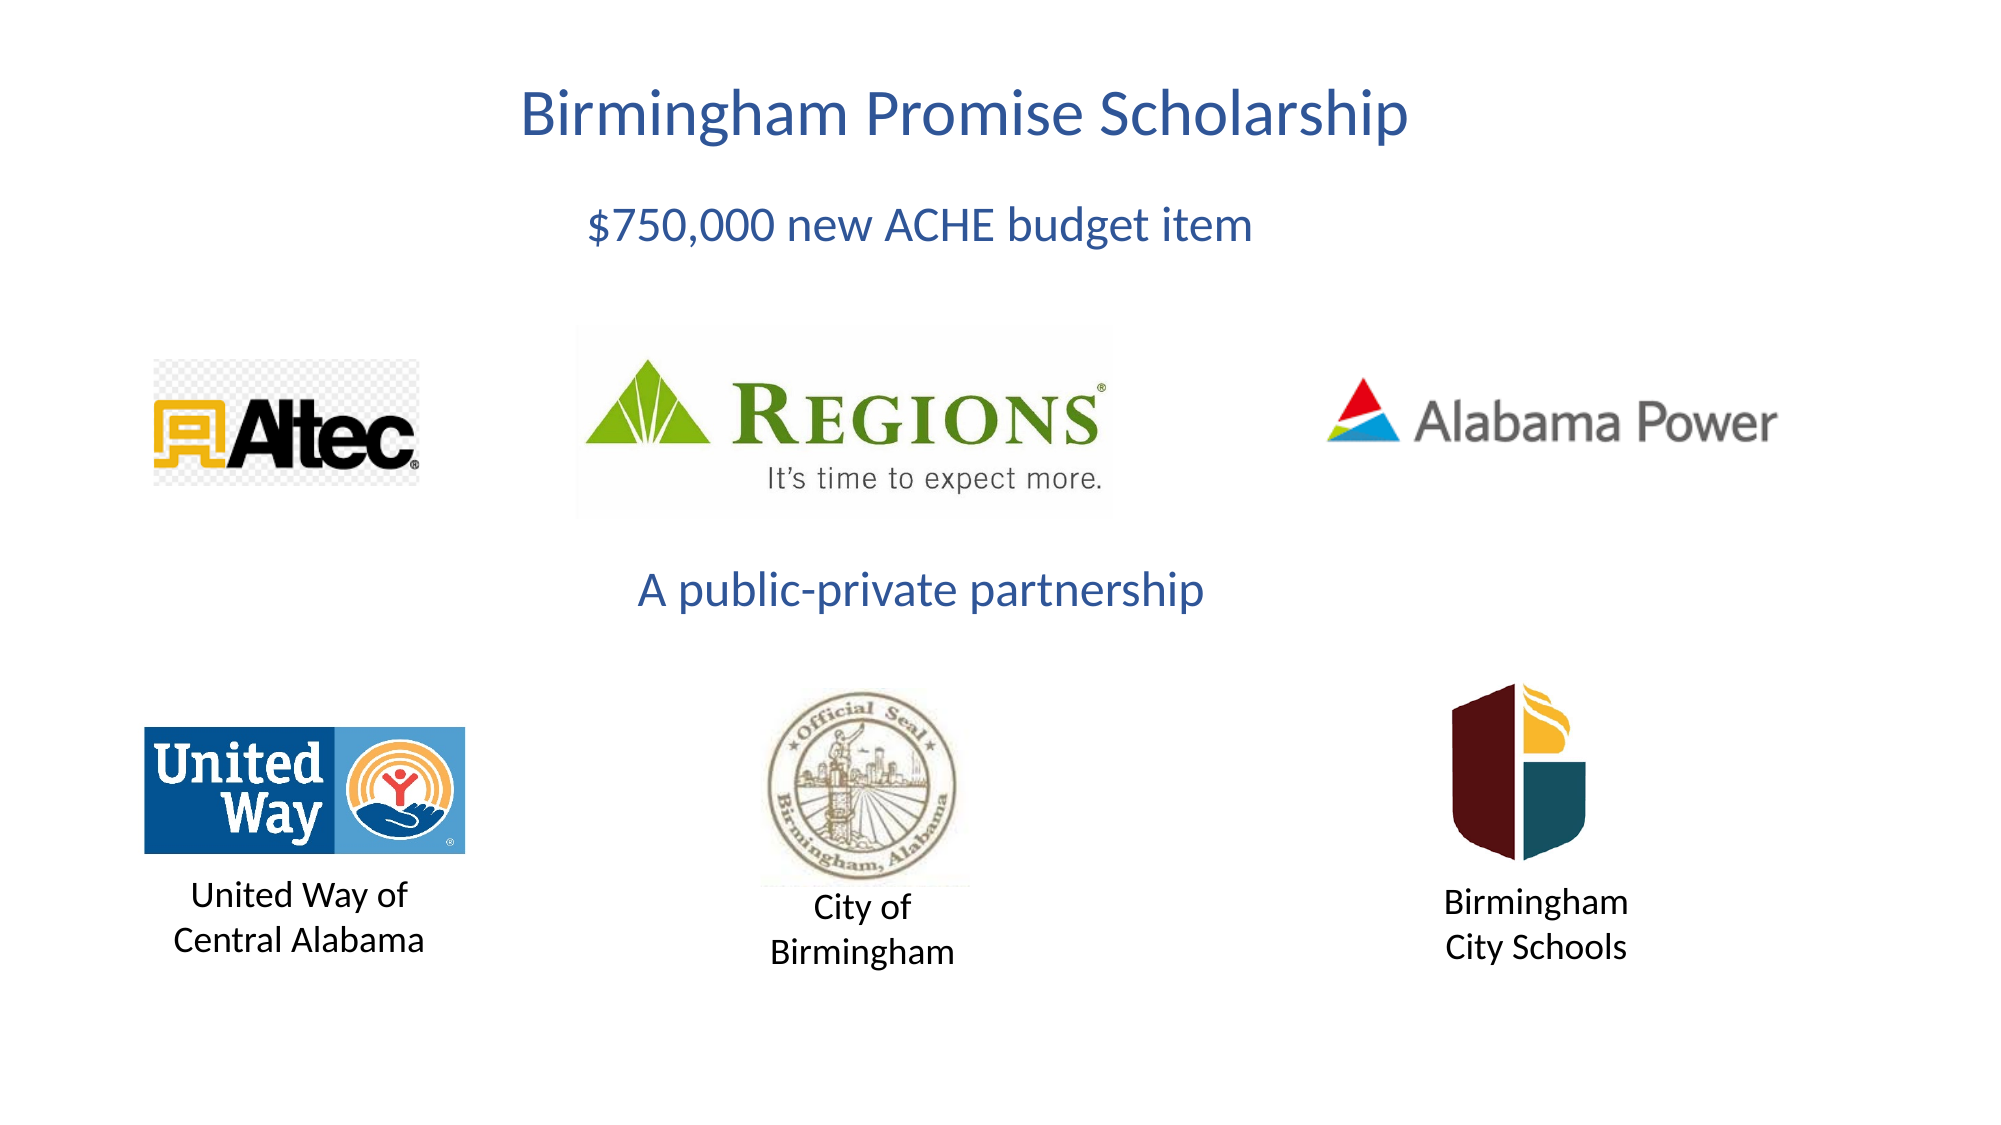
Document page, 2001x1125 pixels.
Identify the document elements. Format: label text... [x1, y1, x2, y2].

picture [127, 710, 482, 863]
text_box Birmingham City Schools [1421, 869, 1652, 975]
picture [528, 325, 1131, 519]
text_box $750,000 new ACHE budget item [167, 184, 1673, 260]
text_box A public-private partnership [122, 549, 1721, 684]
text_box City of Birmingham [751, 874, 975, 980]
picture [1316, 360, 1788, 473]
text_box Birmingham Promise Scholarship [505, 61, 1628, 156]
picture [760, 688, 970, 887]
picture [153, 359, 420, 486]
picture [1422, 680, 1611, 869]
text_box United Way of Central Alabama [157, 863, 441, 968]
